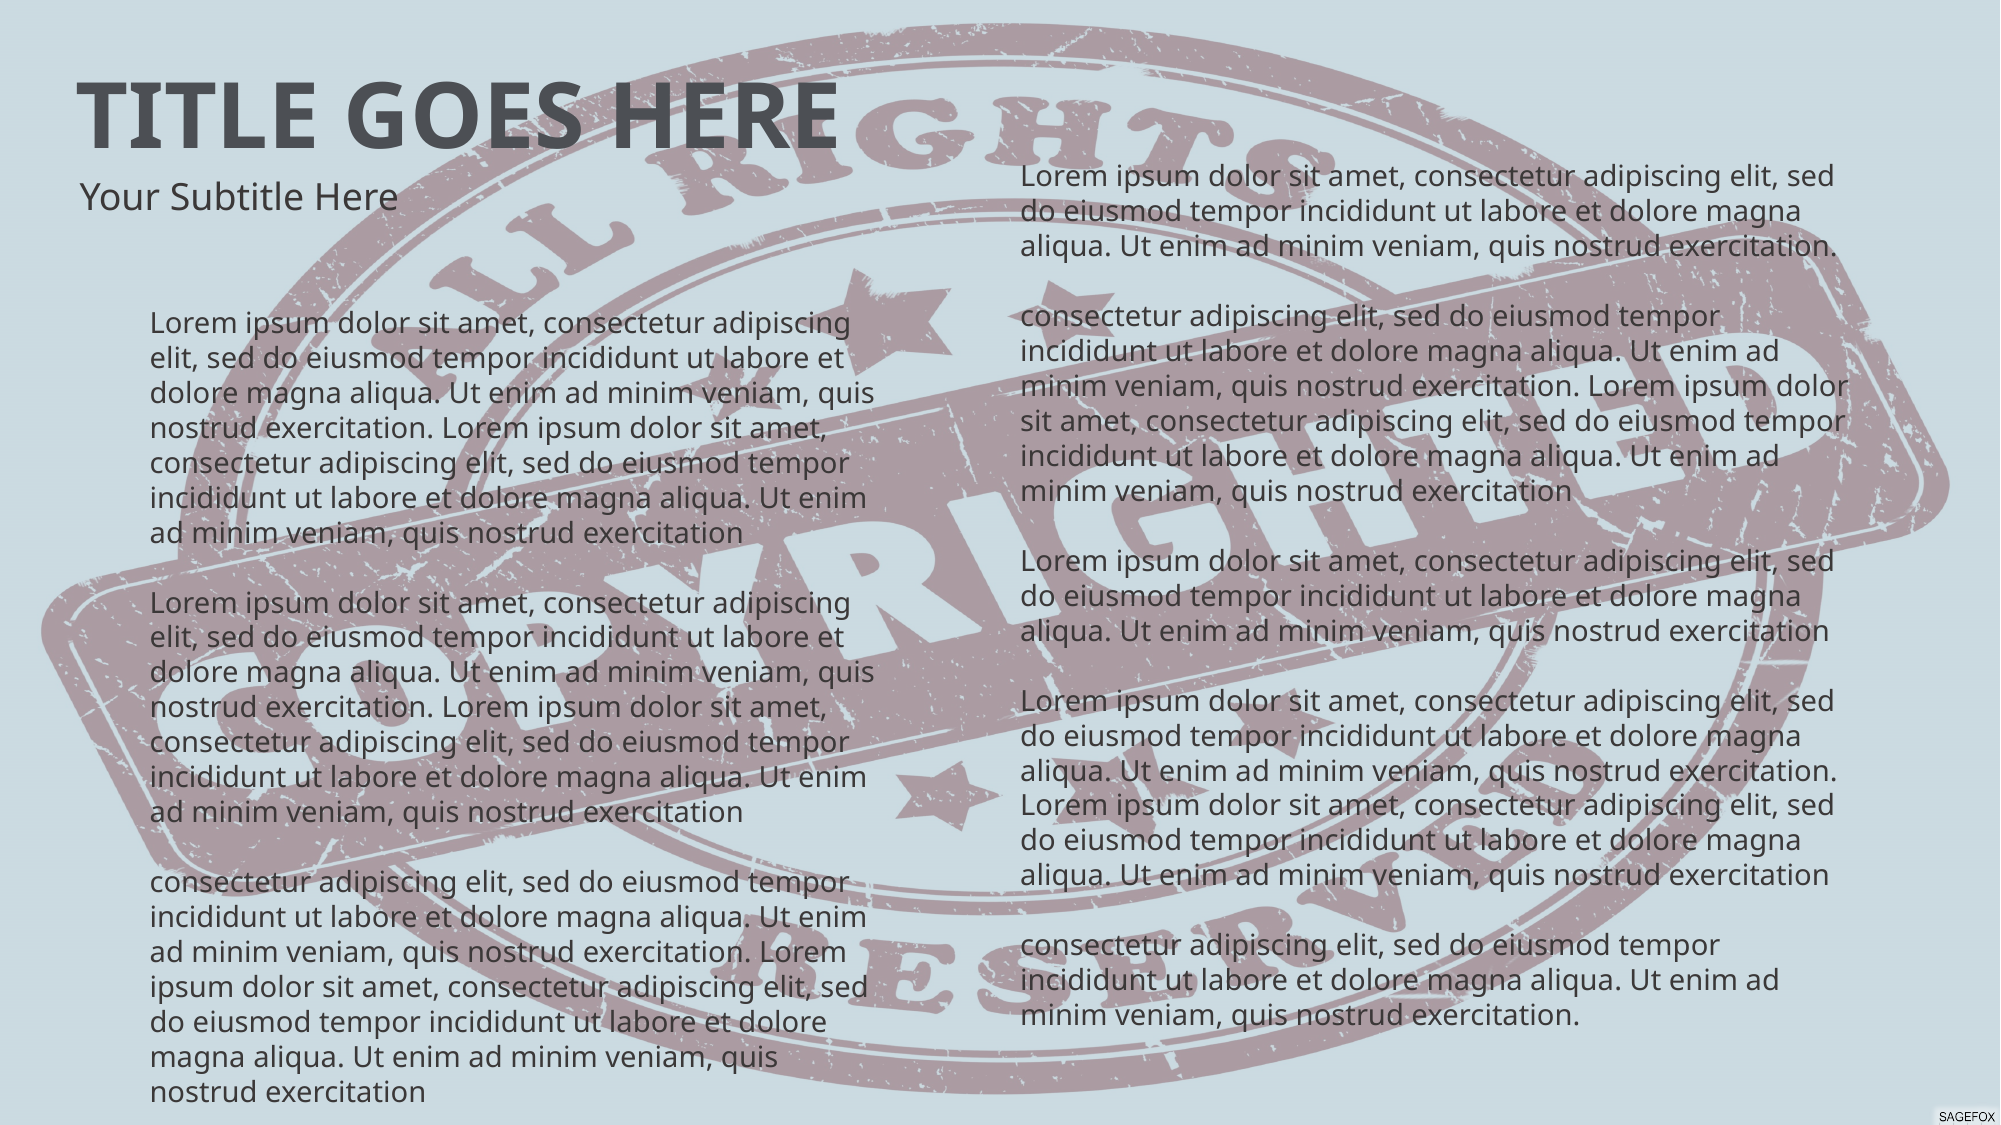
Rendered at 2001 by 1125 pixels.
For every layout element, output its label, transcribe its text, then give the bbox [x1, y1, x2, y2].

picture [1936, 1111, 1997, 1125]
text_box Lorem ipsum dolor sit amet, consectetur adipiscing elit, sed do eiusmod tempor incididunt ut labore et dolore magna aliqua. Ut enim ad minim veniam, quis nostrud exercitation. Lorem ipsum dolor sit amet, consectetur adipiscing elit, sed do eiusmod tempor incididunt ut labore et dolore magna aliqua. Ut enim ad minim veniam, quis nostrud exercitation Lorem ipsum dolor sit amet, consectetur adipiscing elit, sed do eiusmod tempor incididunt ut labore et dolore magna aliqua. Ut enim ad minim veniam, quis nostrud exercitation. Lorem ipsum dolor sit amet, consectetur adipiscing elit, sed do eiusmod tempor incididunt ut labore et dolore magna aliqua. Ut enim ad minim veniam, quis nostrud exercitation consectetur adipiscing elit, sed do eiusmod tempor incididunt ut labore et dolore magna aliqua. Ut enim ad minim veniam, quis nostrud exercitation. Lorem ipsum dolor sit amet, consectetur adipiscing elit, sed do eiusmod tempor incididunt ut labore et dolore magna aliqua. Ut enim ad minim veniam, quis nostrud exercitation [134, 296, 897, 1125]
text_box Lorem ipsum dolor sit amet, consectetur adipiscing elit, sed do eiusmod tempor incididunt ut labore et dolore magna aliqua. Ut enim ad minim veniam, quis nostrud exercitation. consectetur adipiscing elit, sed do eiusmod tempor incididunt ut labore et dolore magna aliqua. Ut enim ad minim veniam, quis nostrud exercitation. Lorem ipsum dolor sit amet, consectetur adipiscing elit, sed do eiusmod tempor incididunt ut labore et dolore magna aliqua. Ut enim ad minim veniam, quis nostrud exercitation Lorem ipsum dolor sit amet, consectetur adipiscing elit, sed do eiusmod tempor incididunt ut labore et dolore magna aliqua. Ut enim ad minim veniam, quis nostrud exercitation Lorem ipsum dolor sit amet, consectetur adipiscing elit, sed do eiusmod tempor incididunt ut labore et dolore magna aliqua. Ut enim ad minim veniam, quis nostrud exercitation. Lorem ipsum dolor sit amet, consectetur adipiscing elit, sed do eiusmod tempor incididunt ut labore et dolore magna aliqua. Ut enim ad minim veniam, quis nostrud exercitation consectetur adipiscing elit, sed do eiusmod tempor incididunt ut labore et dolore magna aliqua. Ut enim ad minim veniam, quis nostrud exercitation. [1005, 150, 1876, 1039]
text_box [60, 49, 1020, 227]
